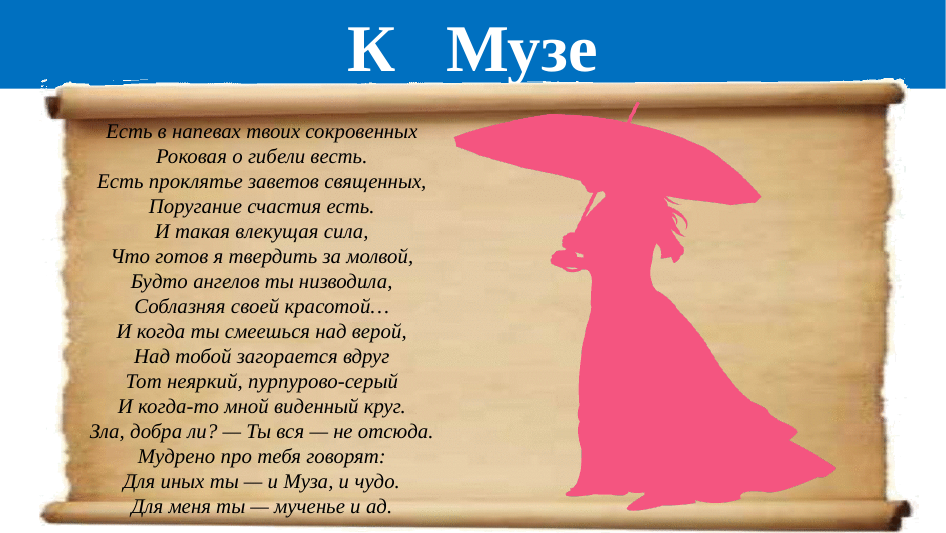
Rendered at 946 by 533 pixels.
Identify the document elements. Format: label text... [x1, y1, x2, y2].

picture [38, 78, 919, 533]
title К Музе [0, 0, 946, 89]
